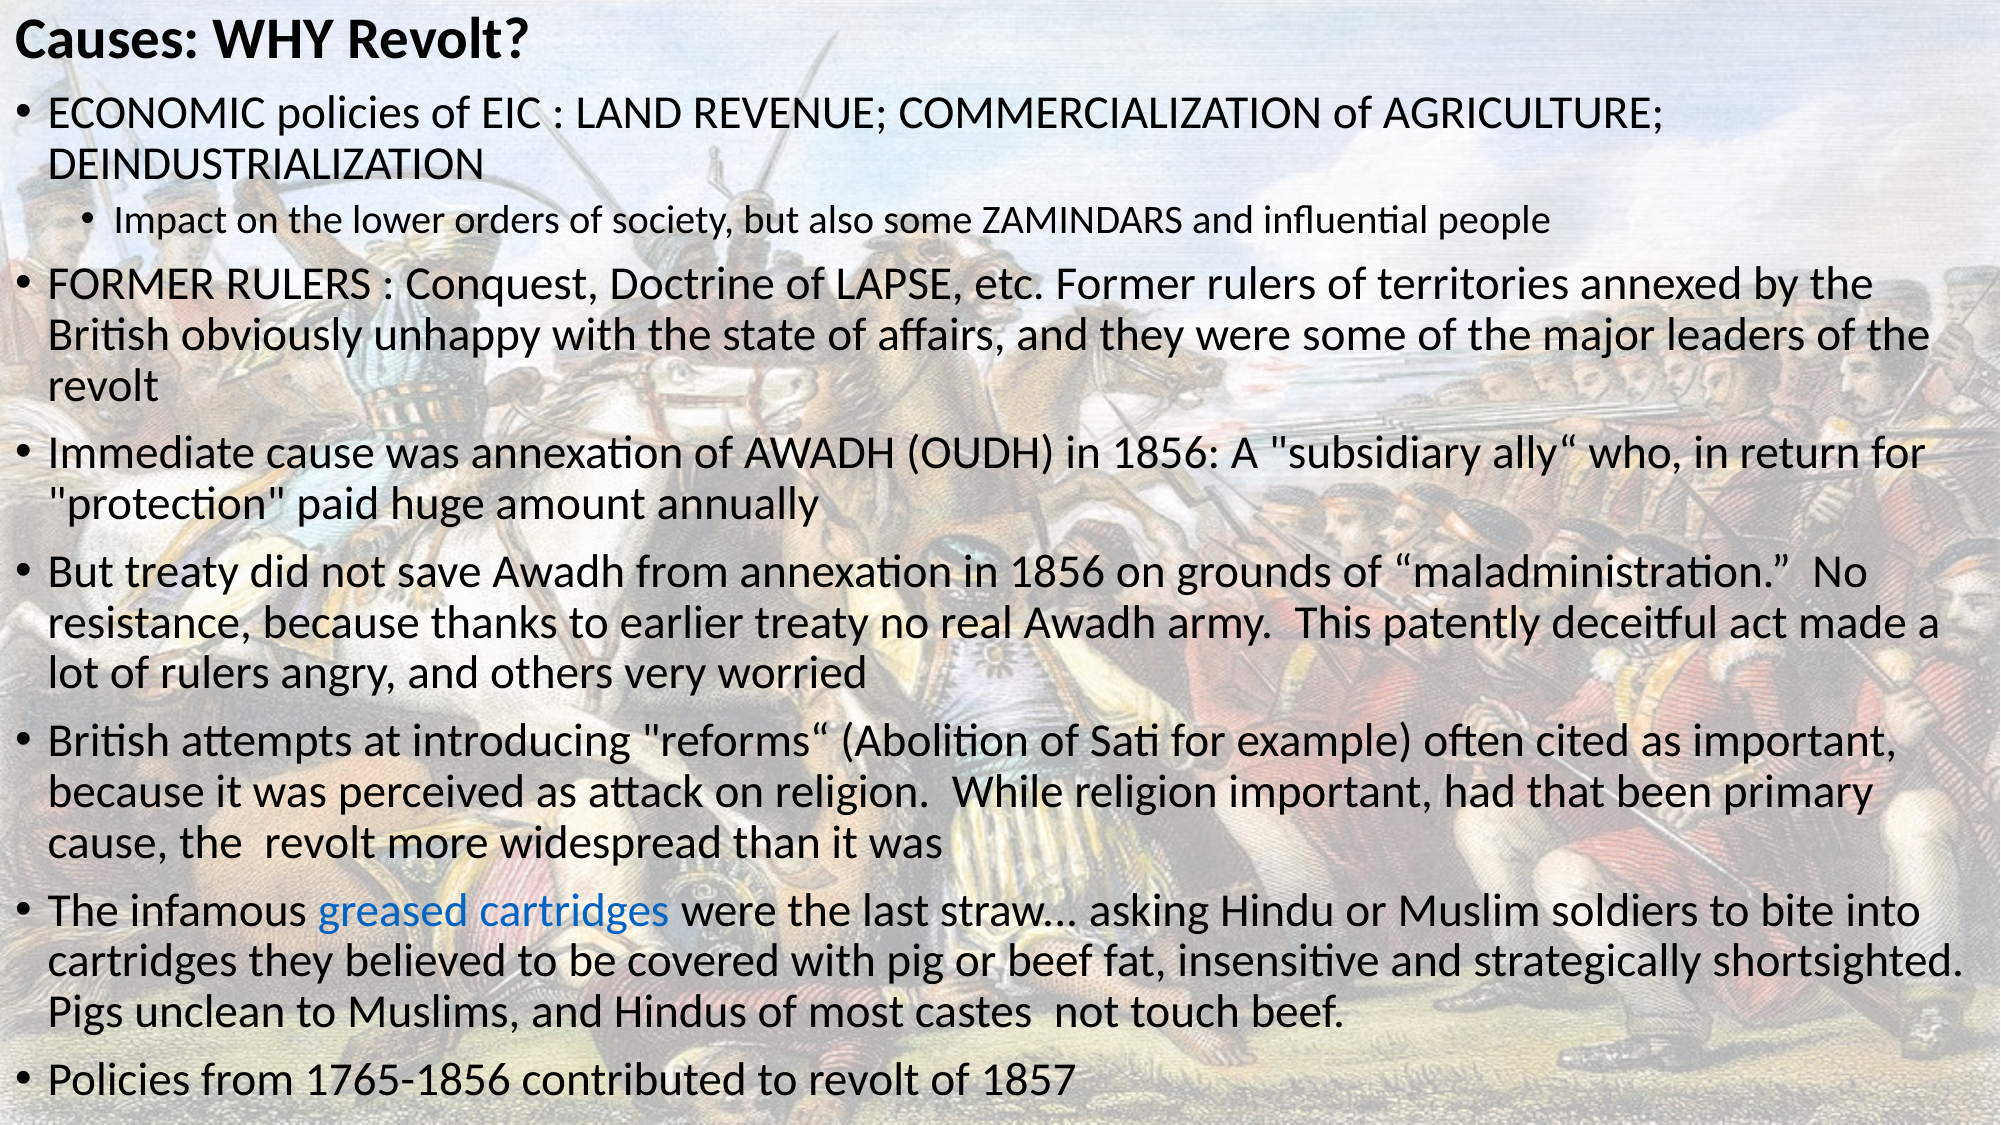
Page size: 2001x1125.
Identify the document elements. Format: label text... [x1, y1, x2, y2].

list Causes: WHY Revolt? ECONOMIC policies of EIC : LAND REVENUE; COMMERCIALIZATION of AGRICULTURE; DEINDUSTRIALIZATION Impact on the lower orders of society, but also some ZAMINDARS and influential people FORMER RULERS : Conquest, Doctrine of LAPSE, etc. Former rulers of territories annexed by the British obviously unhappy with the state of affairs, and they were some of the major leaders of the revolt Immediate cause was annexation of AWADH (OUDH) in 1856: A "subsidiary ally“ who, in return for "protection" paid huge amount annually But treaty did not save Awadh from annexation in 1856 on grounds of “maladministration.” No resistance, because thanks to earlier treaty no real Awadh army. This patently deceitful act made a lot of rulers angry, and others very worried British attempts at introducing "reforms“ (Abolition of Sati for example) often cited as important, because it was perceived as attack on religion. While religion important, had that been primary cause, the revolt more widespread than it was The infamous greased cartridges were the last straw... asking Hindu or Muslim soldiers to bite into cartridges they believed to be covered with pig or beef fat, insensitive and strategically shortsighted. Pigs unclean to Muslims, and Hindus of most castes not touch beef. Policies from 1765-1856 contributed to revolt of 1857 [0, 0, 2000, 1125]
